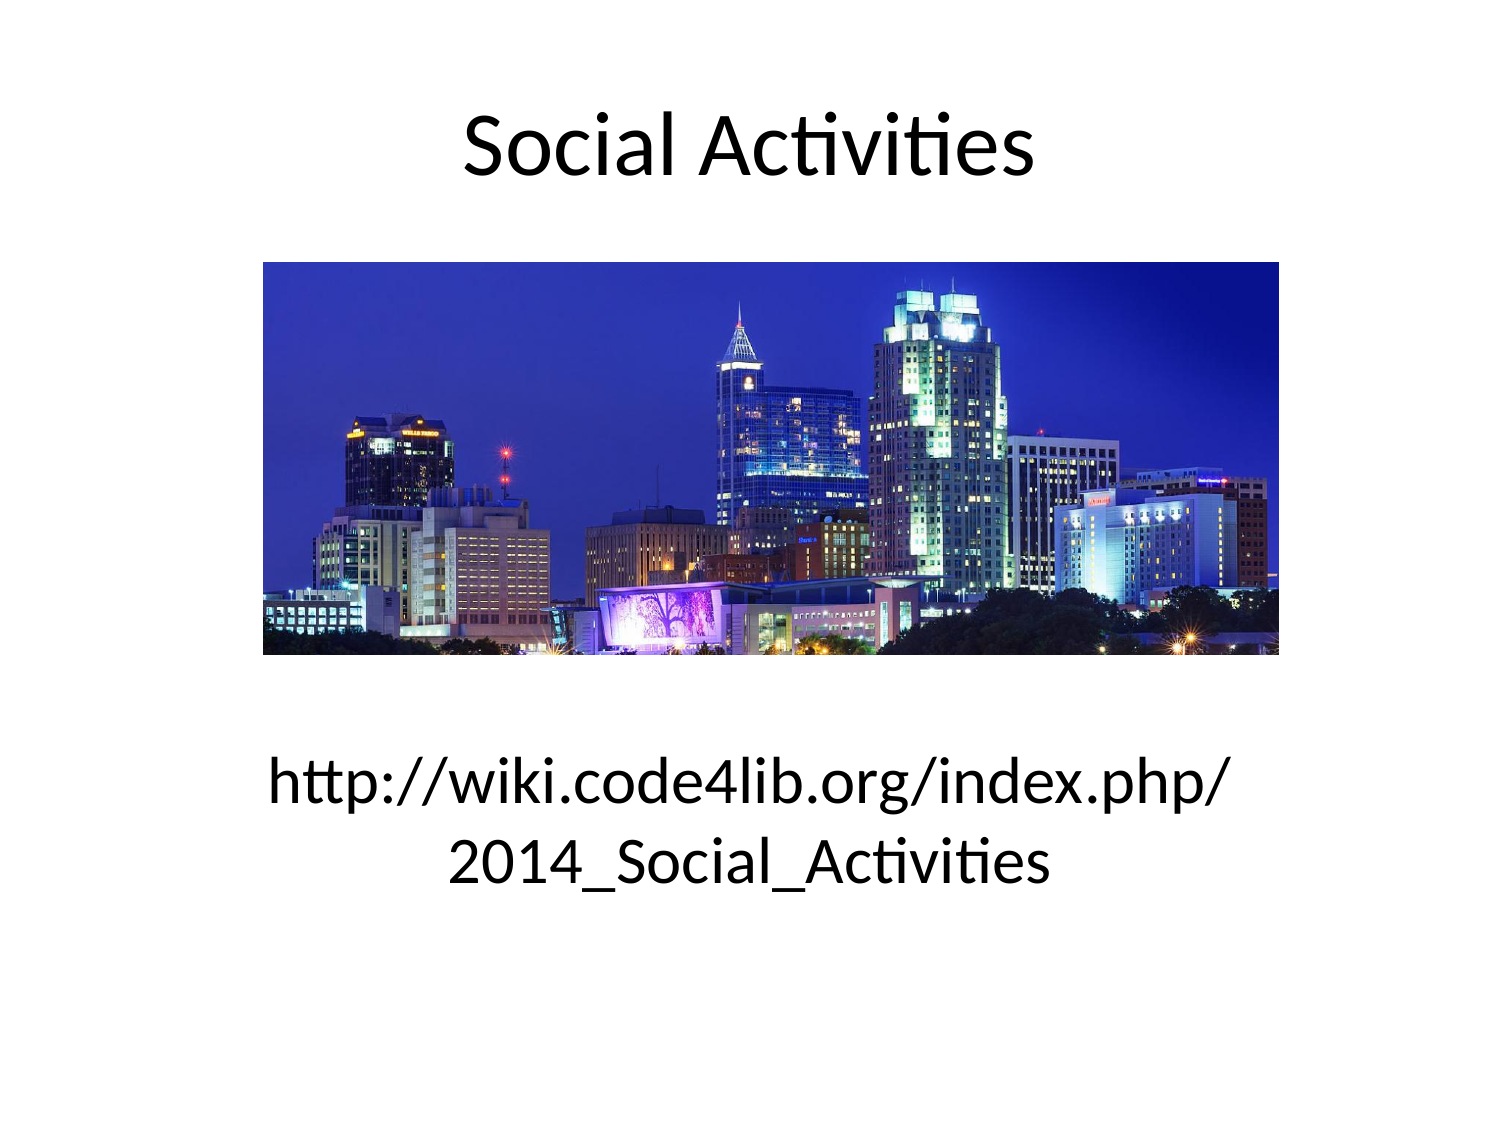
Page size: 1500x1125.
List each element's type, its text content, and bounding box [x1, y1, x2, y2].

picture [262, 262, 1279, 655]
list http://wiki.code4lib.org/index.php/ 2014_Social_Activities [75, 262, 1425, 1005]
title Social Activities [75, 45, 1425, 233]
